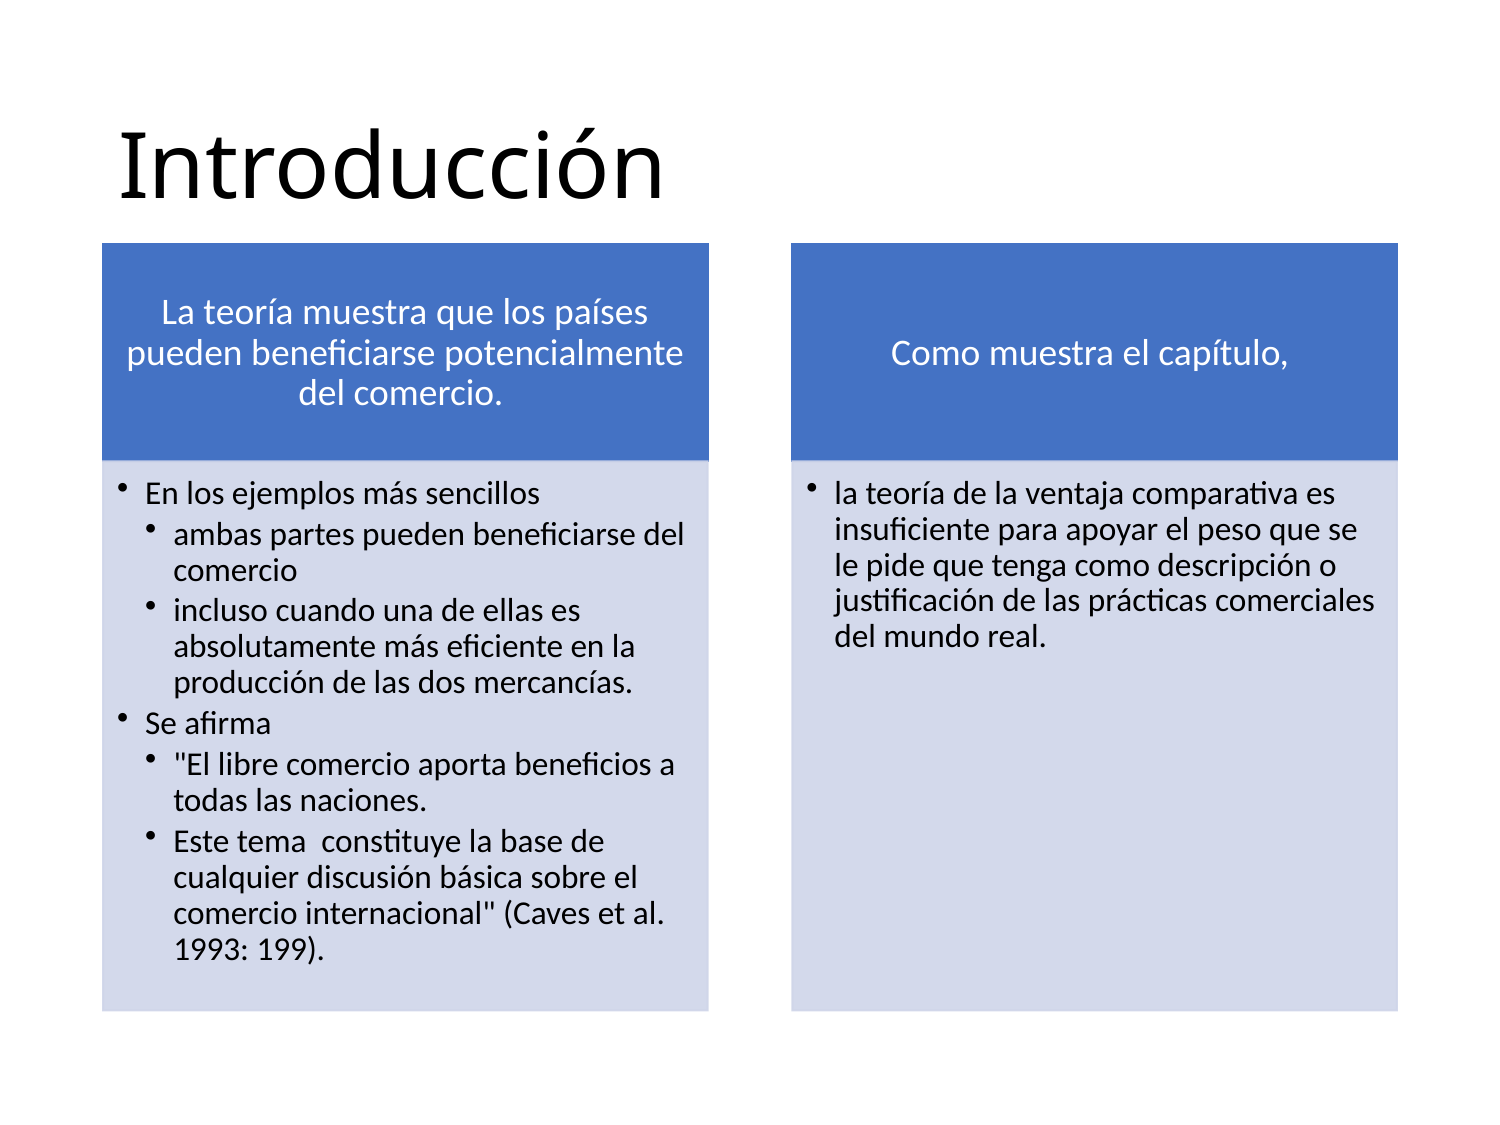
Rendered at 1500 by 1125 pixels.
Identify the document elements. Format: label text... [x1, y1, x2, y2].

title Introducción [103, 59, 1397, 241]
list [103, 241, 1397, 1014]
